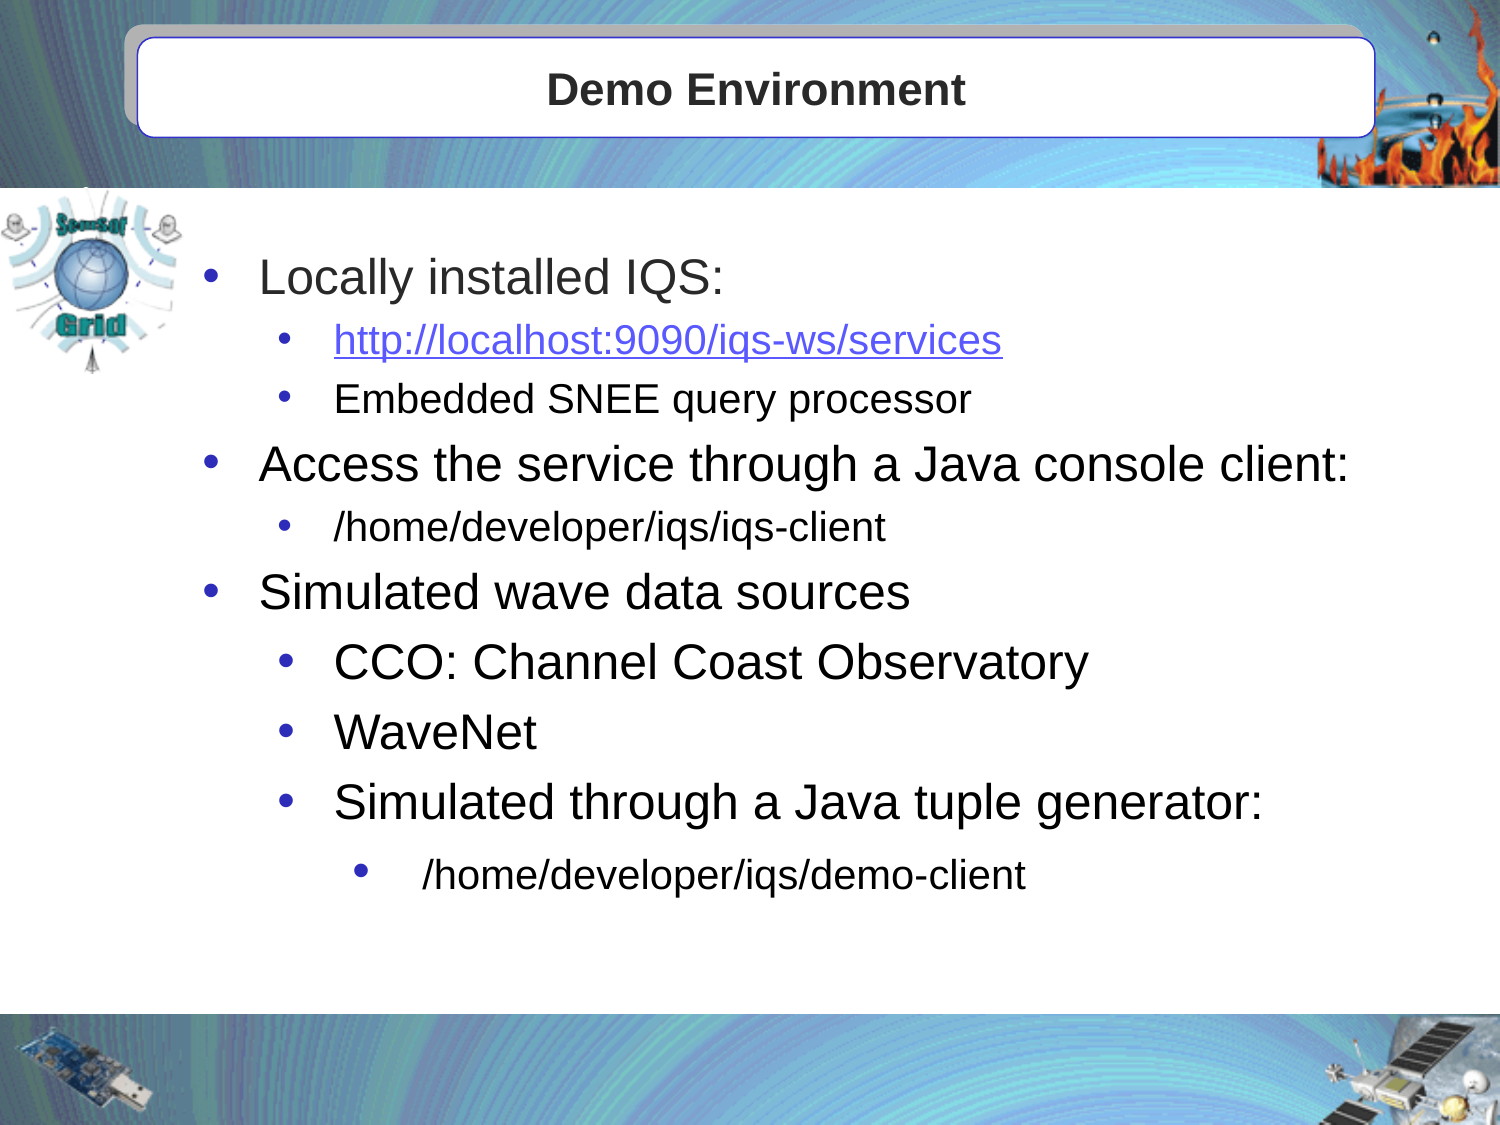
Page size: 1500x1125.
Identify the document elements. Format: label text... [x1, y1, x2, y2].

picture [0, 0, 1500, 374]
text_box Locally installed IQS: http://localhost:9090/iqs-ws/services Embedded SNEE query processor Access the service through a Java console client: /home/developer/iqs/iqs-client Simulated wave data sources CCO: Channel Coast Observatory WaveNet Simulated through a Java tuple generator: /home/developer/iqs/demo-client [187, 237, 1388, 975]
title Demo Environment [162, 37, 1351, 138]
picture [0, 1014, 1500, 1125]
